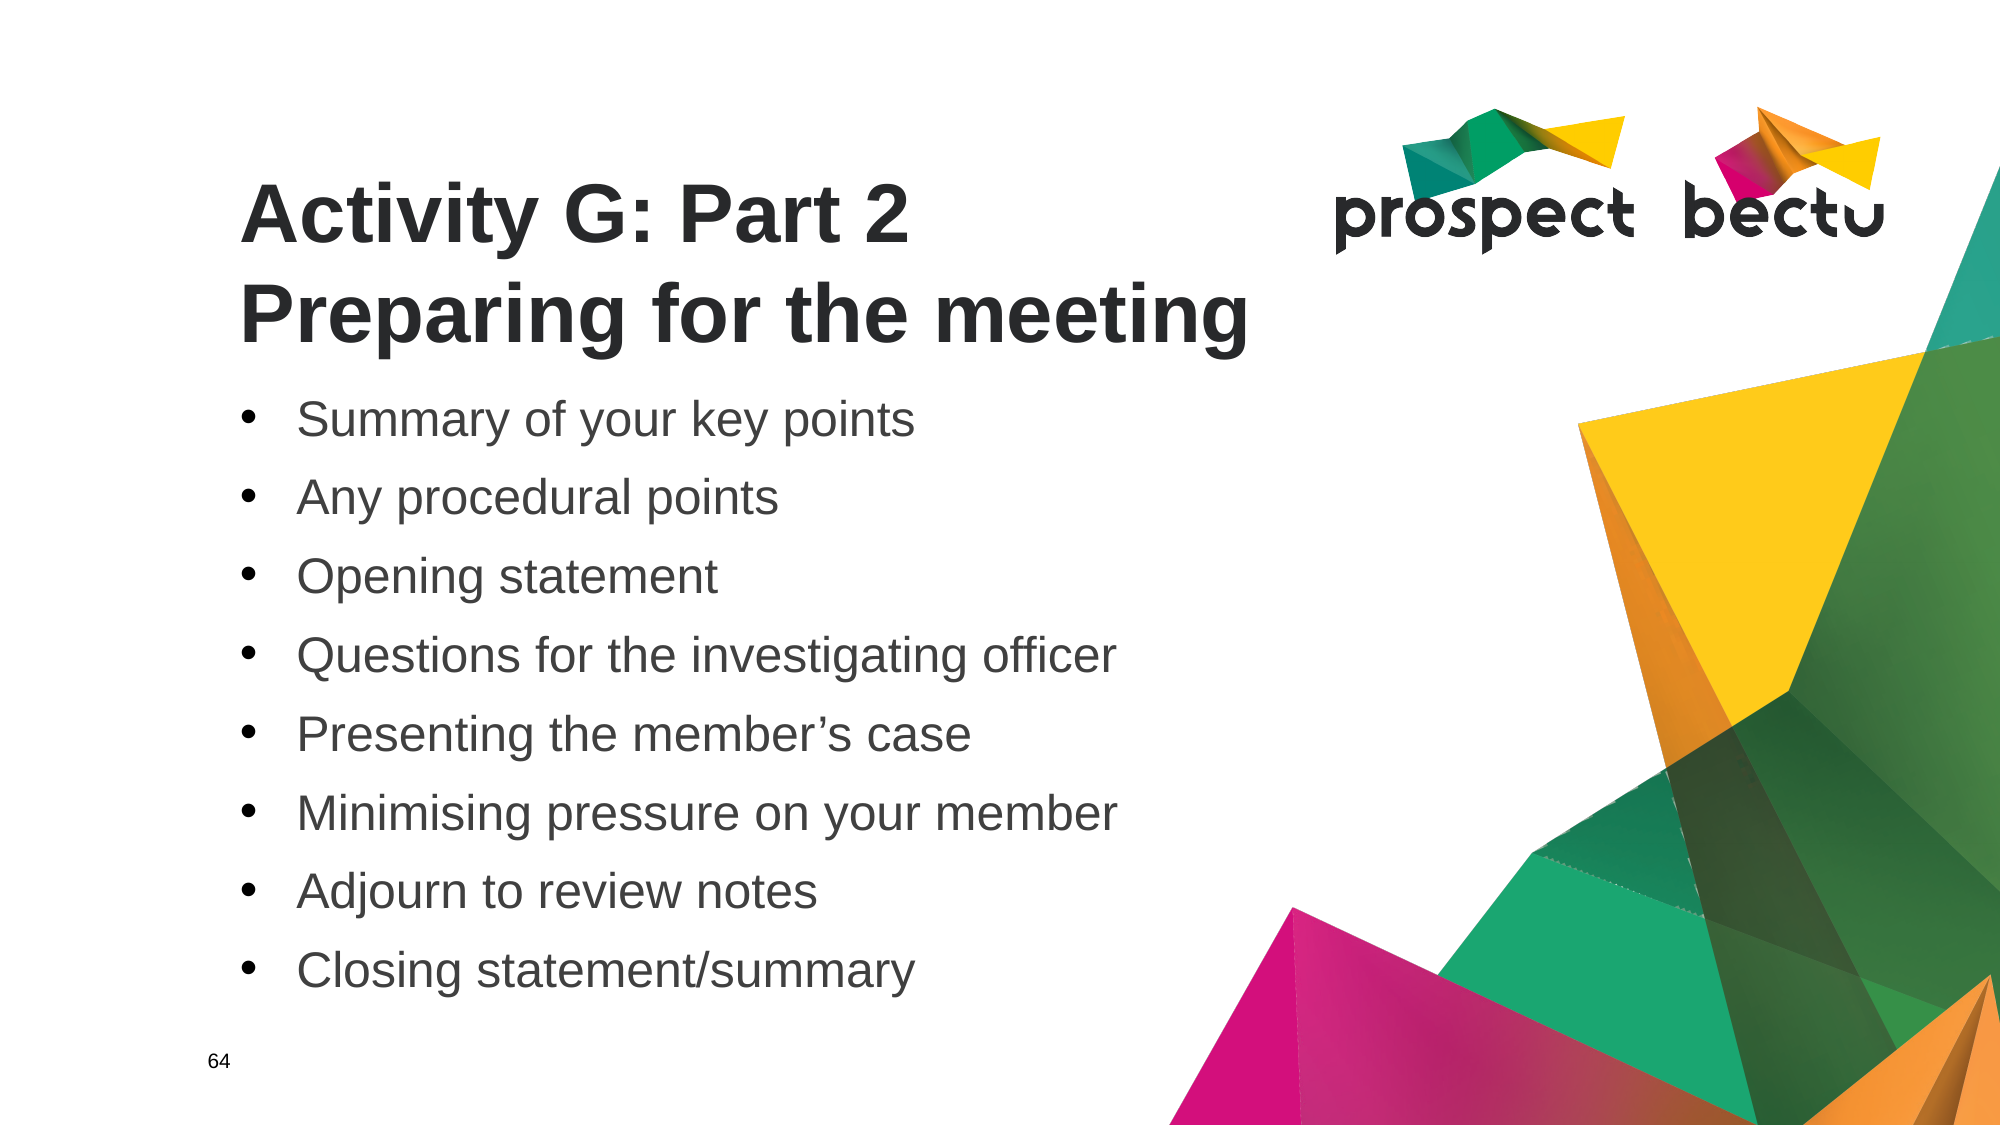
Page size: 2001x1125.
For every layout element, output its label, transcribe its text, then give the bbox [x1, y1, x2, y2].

list Summary of your key points Any procedural points Opening statement Questions for the investigating officer Presenting the member’s case Minimising pressure on your member Adjourn to review notes Closing statement/summary [239, 386, 1417, 1001]
picture [1169, 0, 2000, 1125]
title Activity G: Part 2 Preparing for the meeting [239, 40, 1650, 359]
